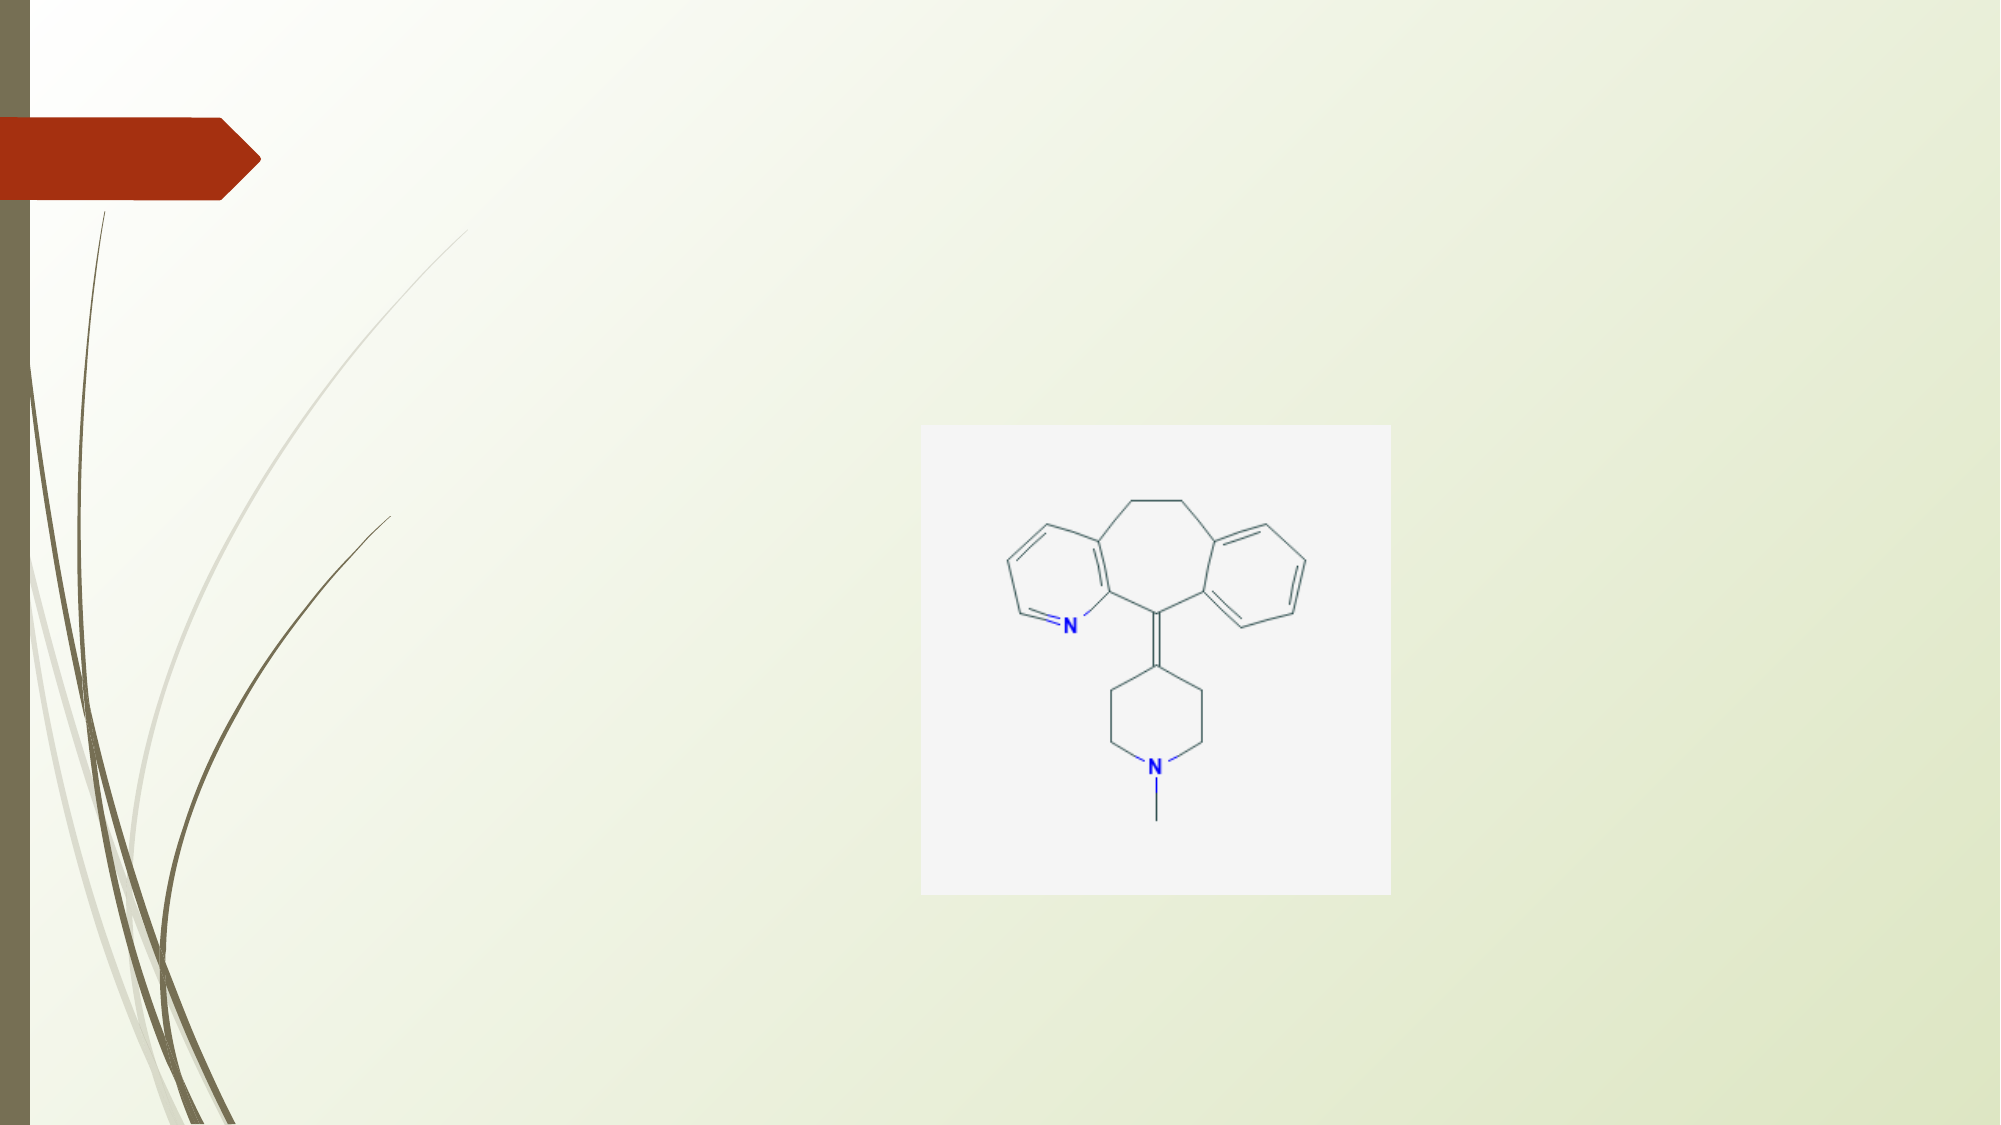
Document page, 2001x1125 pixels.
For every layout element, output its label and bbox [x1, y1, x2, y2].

list [921, 425, 1391, 895]
